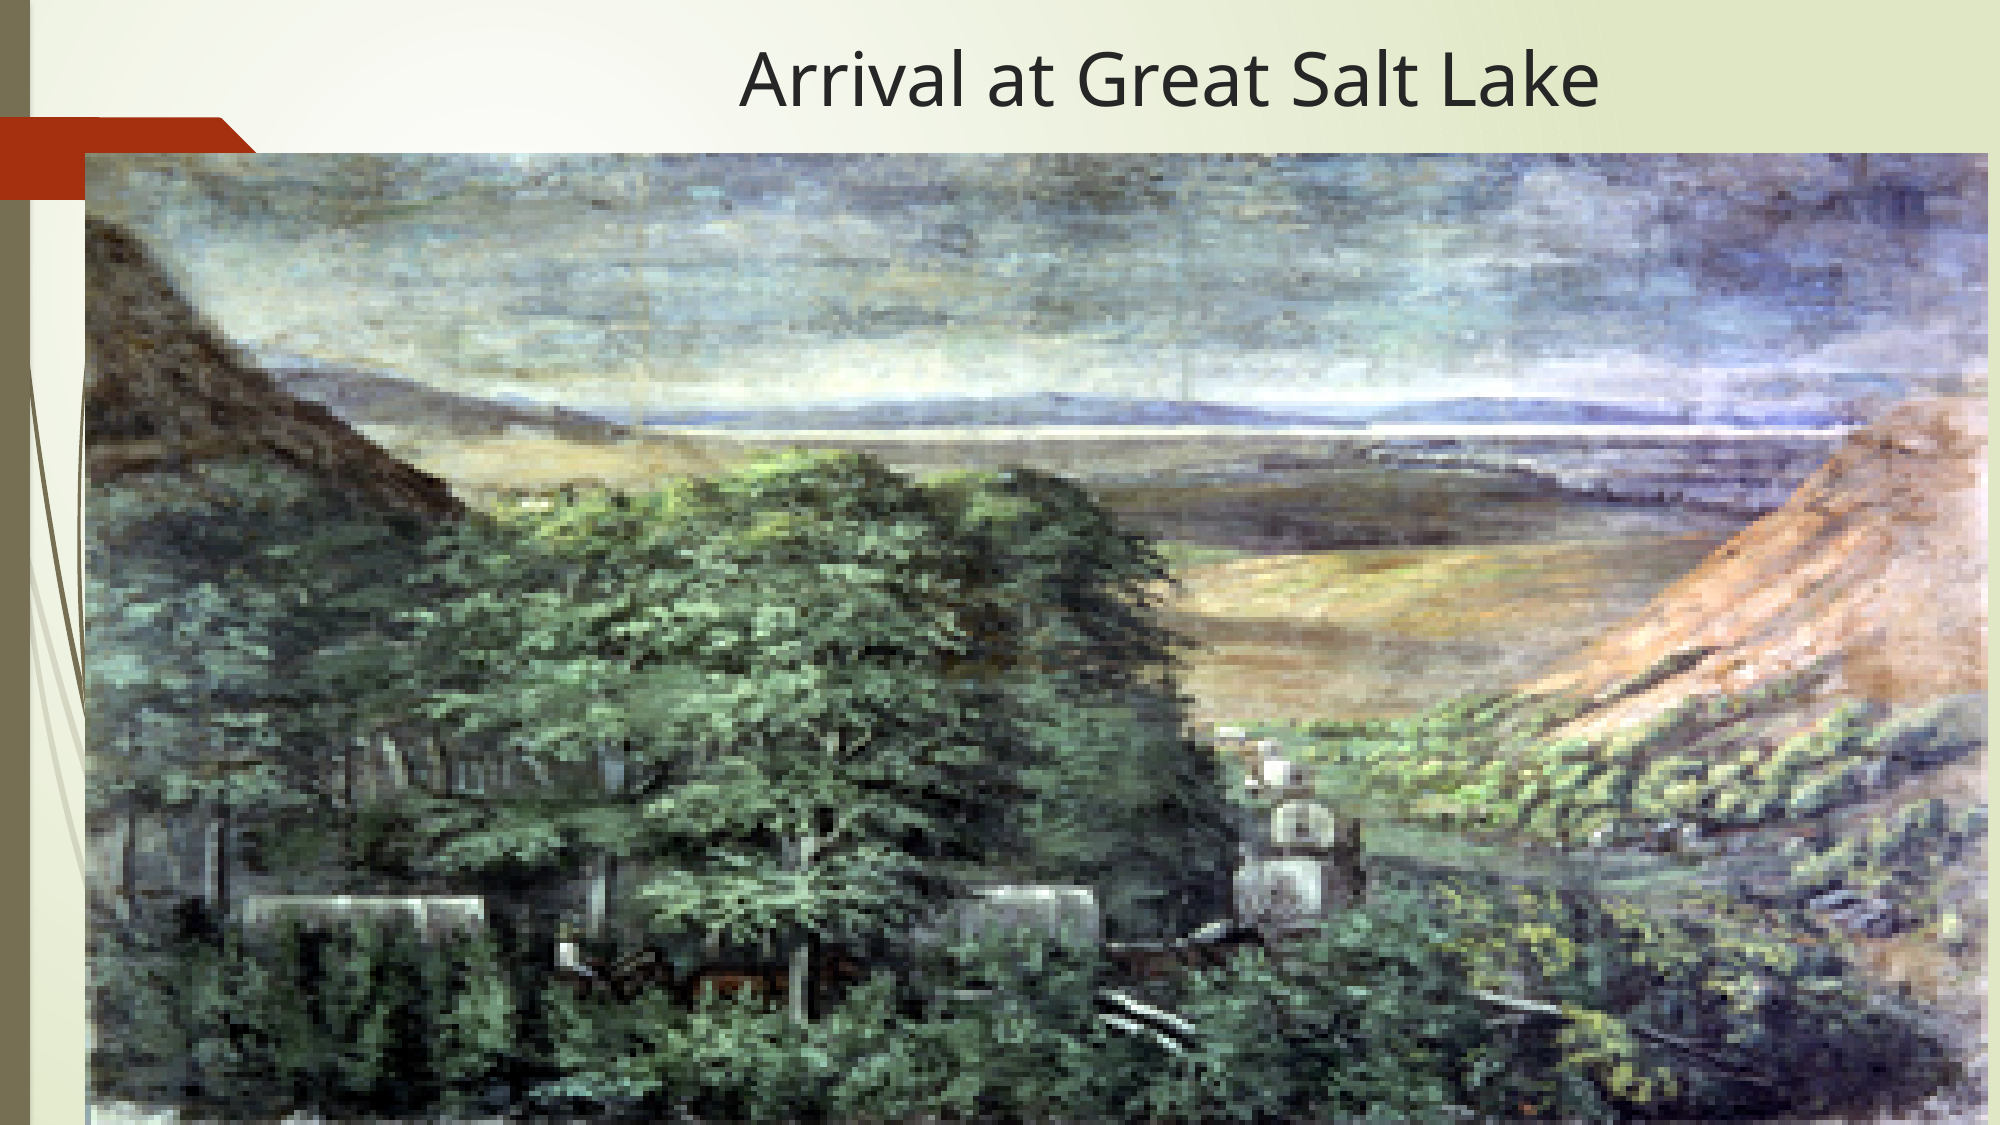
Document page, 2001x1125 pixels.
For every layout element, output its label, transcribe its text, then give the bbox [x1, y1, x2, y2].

picture [84, 152, 1988, 1125]
title Arrival at Great Salt Lake [440, 24, 1902, 152]
